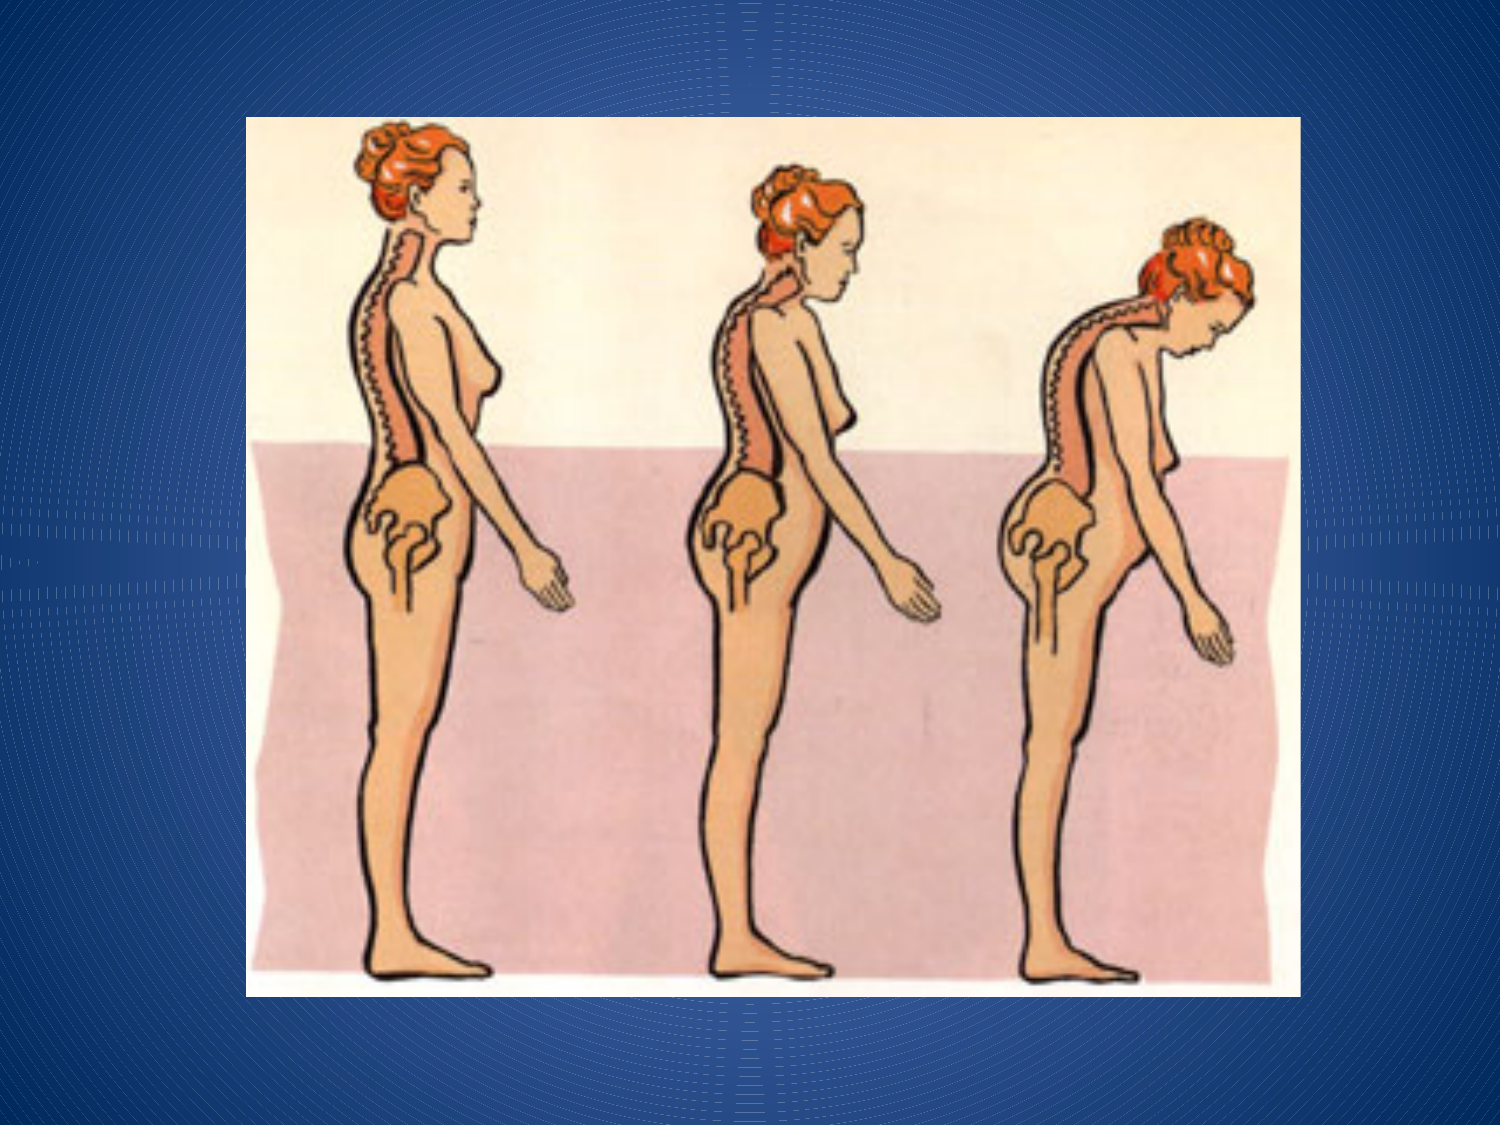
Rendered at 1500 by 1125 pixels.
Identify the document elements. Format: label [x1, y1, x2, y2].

picture [245, 116, 1301, 997]
